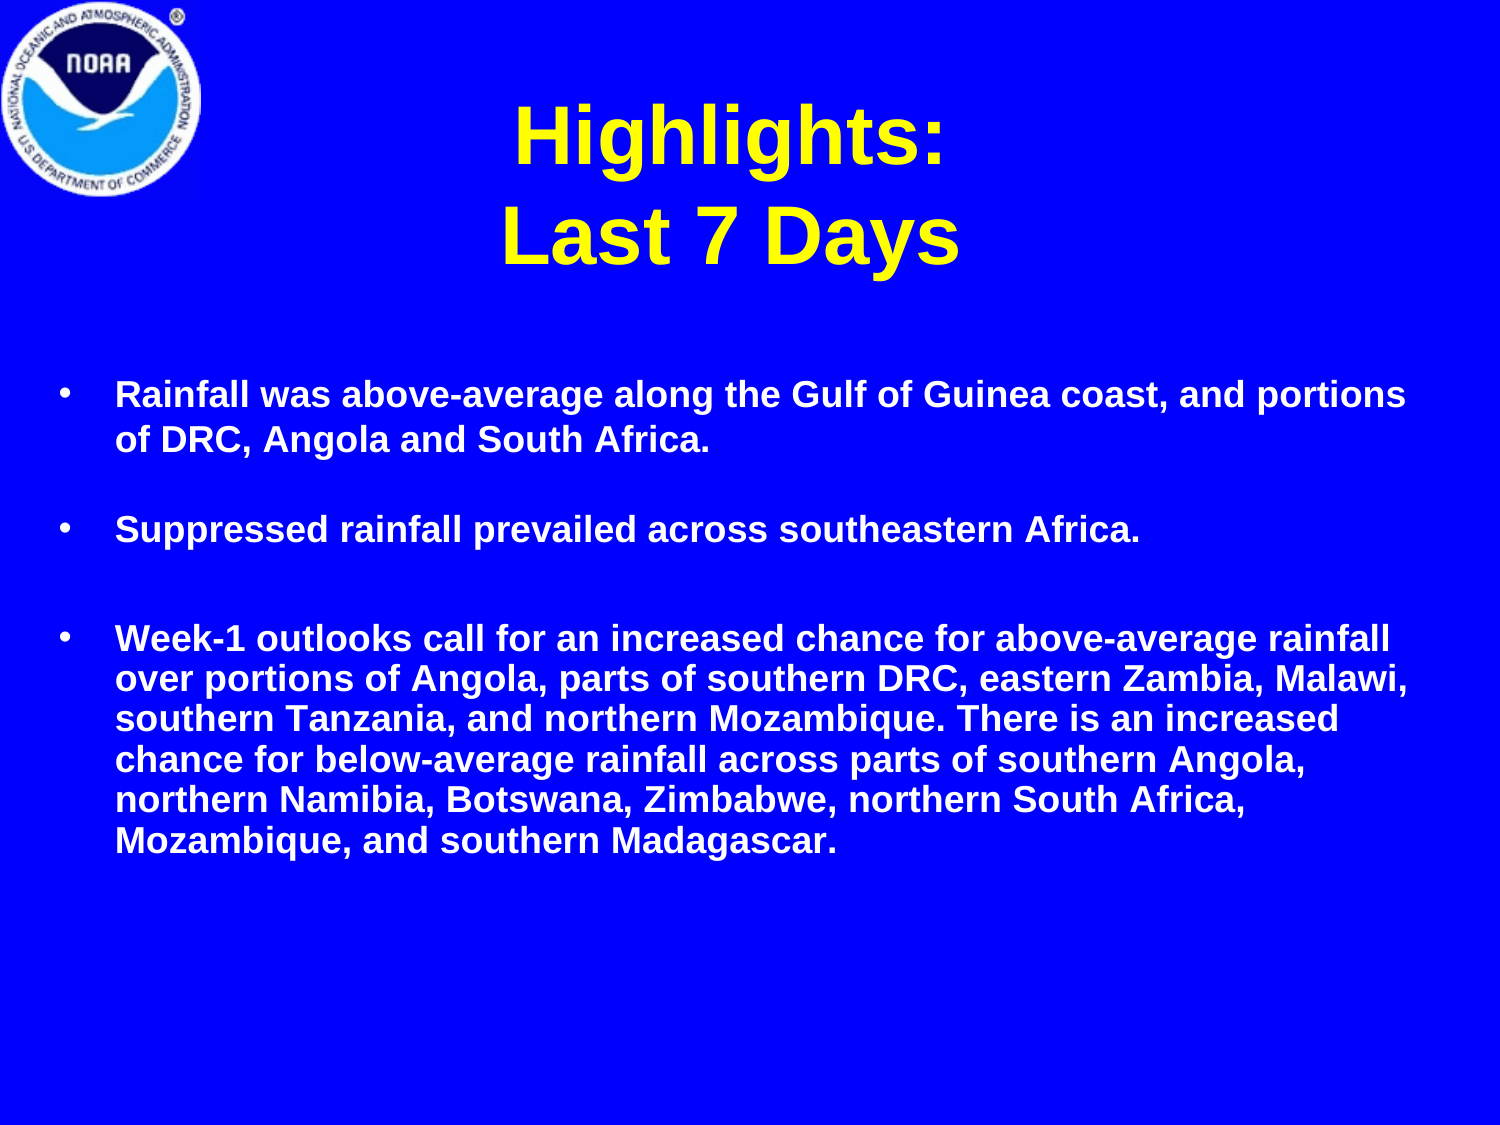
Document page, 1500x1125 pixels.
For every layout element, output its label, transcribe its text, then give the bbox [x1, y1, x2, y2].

text_box Rainfall was above-average along the Gulf of Guinea coast, and portions of DRC, Angola and South Africa. Suppressed rainfall prevailed across southeastern Africa. Week-1 outlooks call for an increased chance for above-average rainfall over portions of Angola, parts of southern DRC, eastern Zambia, Malawi, southern Tanzania, and northern Mozambique. There is an increased chance for below-average rainfall across parts of southern Angola, northern Namibia, Botswana, Zimbabwe, northern South Africa, Mozambique, and southern Madagascar. [43, 362, 1432, 1063]
title Highlights: Last 7 Days [137, 87, 1325, 275]
picture [0, 0, 200, 200]
